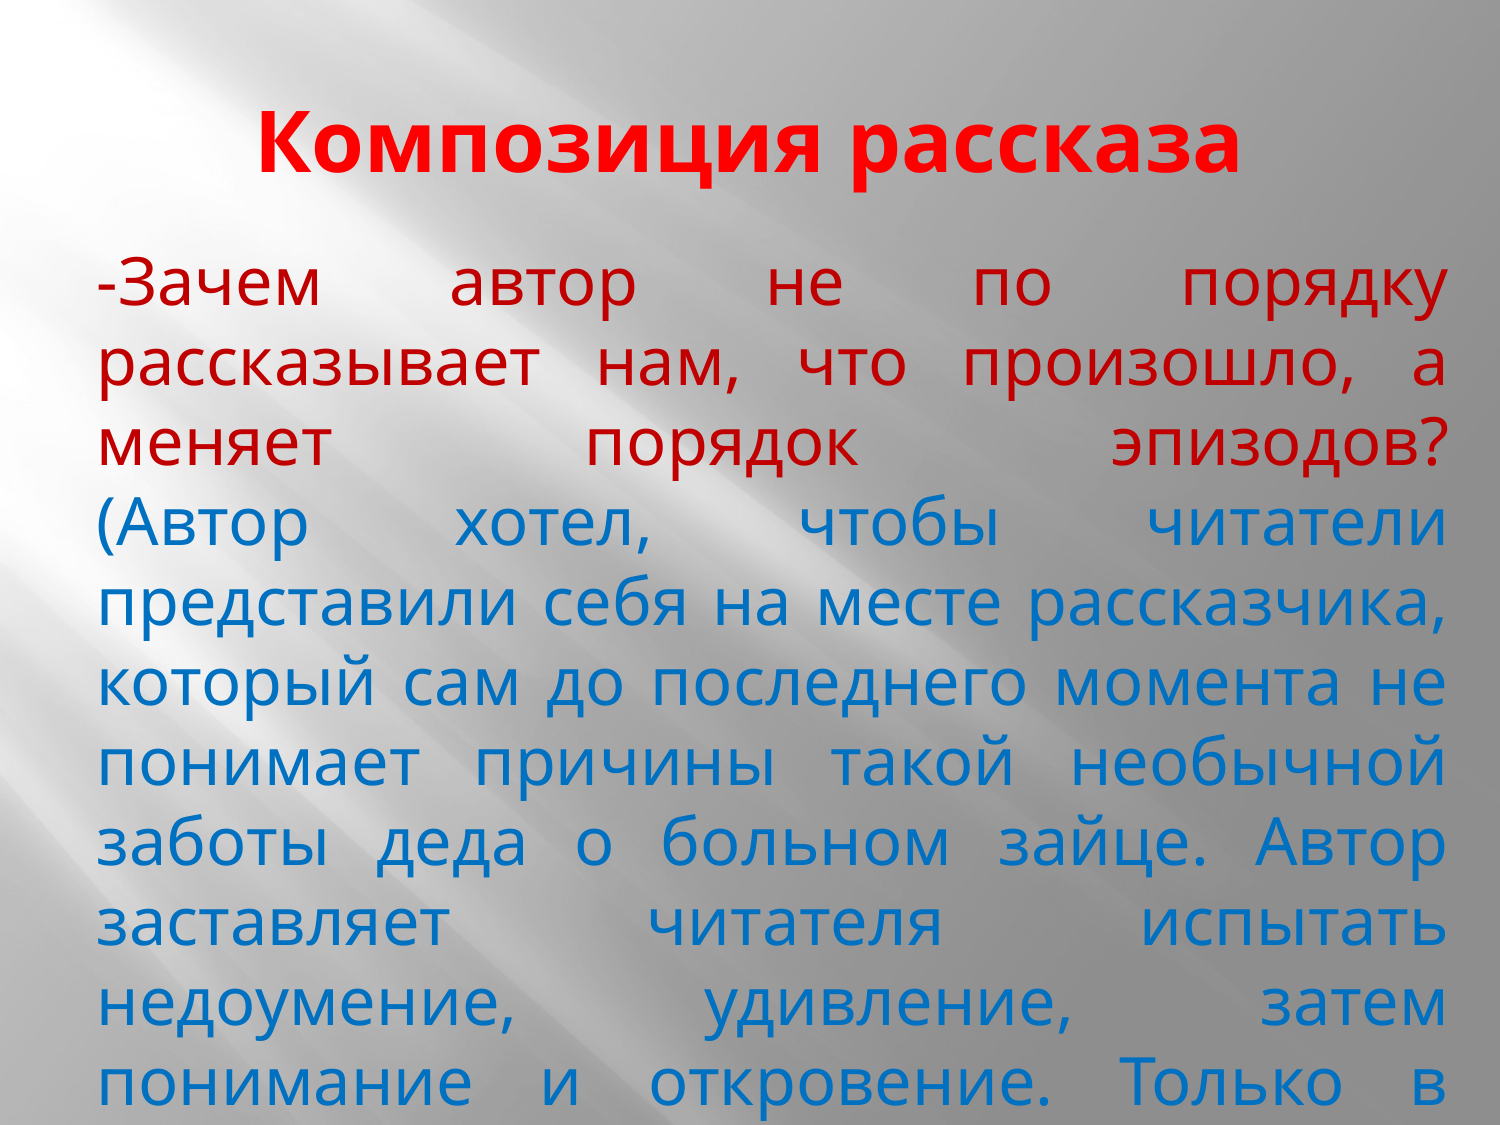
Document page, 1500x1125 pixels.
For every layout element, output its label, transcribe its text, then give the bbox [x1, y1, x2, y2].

title Композиция рассказа [75, 45, 1425, 233]
text_box -Зачем автор не по порядку рассказывает нам, что произошло, а меняет порядок эпизодов? (Автор хотел, чтобы читатели представили себя на месте рассказчика, который сам до последнего момента не понимает причины такой необычной заботы деда о больном зайце. Автор заставляет читателя испытать недоумение, удивление, затем понимание и откровение. Только в конце мы узнаем правду). [81, 231, 1465, 1125]
